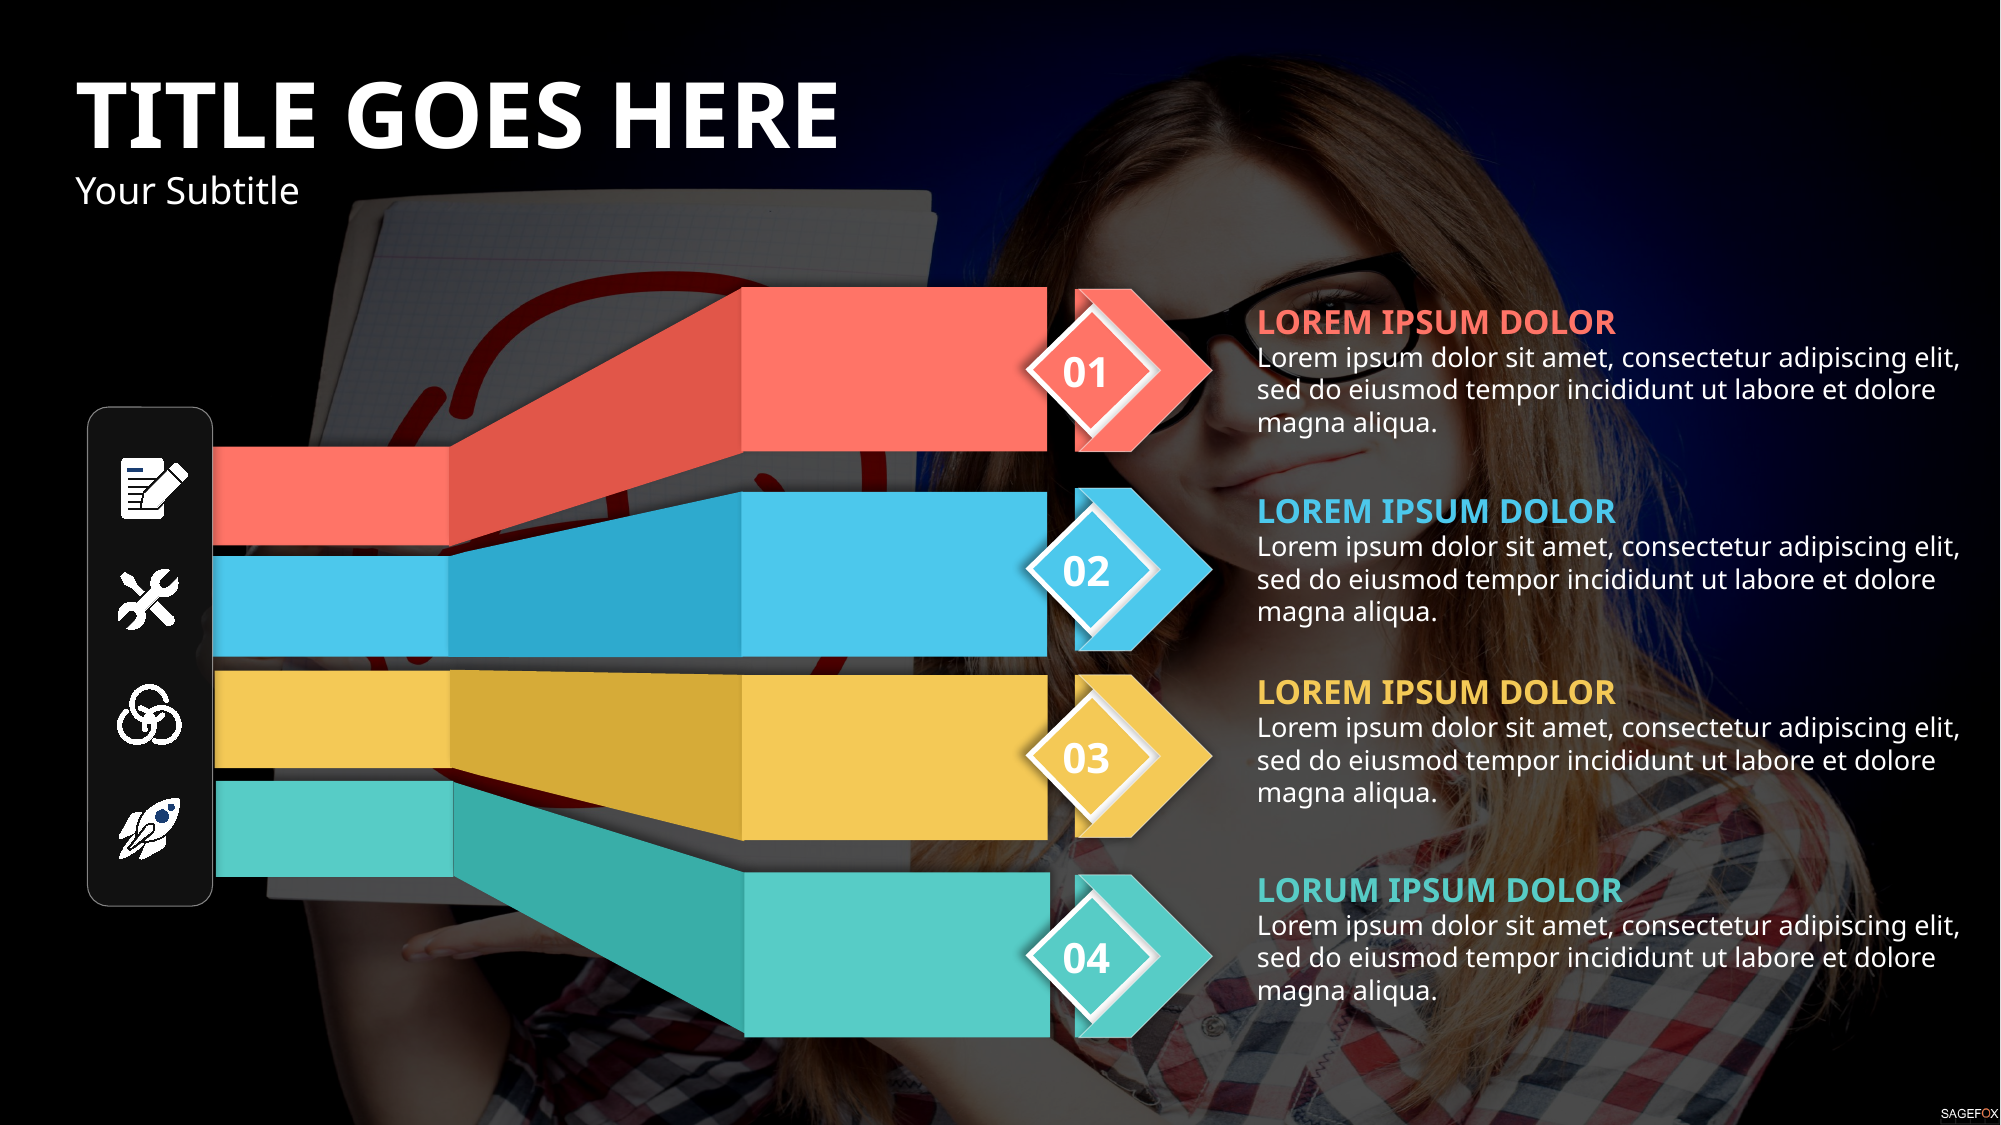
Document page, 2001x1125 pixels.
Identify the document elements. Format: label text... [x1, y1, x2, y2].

text_box [222, 780, 453, 878]
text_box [1047, 874, 1213, 1038]
text_box [86, 405, 214, 908]
picture [0, 0, 2001, 1125]
text_box [222, 670, 449, 769]
text_box [447, 491, 744, 659]
text_box [448, 288, 745, 548]
text_box [222, 555, 447, 658]
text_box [118, 569, 179, 630]
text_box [1242, 861, 1987, 1015]
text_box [1047, 488, 1213, 651]
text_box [1242, 483, 1987, 636]
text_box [1242, 664, 1987, 817]
text_box TITLE GOES HERE Your Subtitle [60, 49, 1036, 220]
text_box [119, 798, 180, 860]
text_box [121, 458, 188, 519]
text_box [449, 668, 746, 843]
text_box [740, 491, 1048, 658]
text_box [740, 286, 1048, 452]
text_box [743, 871, 1051, 1038]
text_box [1242, 293, 1987, 447]
text_box [117, 684, 182, 745]
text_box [1047, 289, 1213, 452]
text_box [452, 780, 743, 1034]
text_box [741, 674, 1049, 841]
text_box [1047, 674, 1213, 838]
text_box [222, 445, 448, 545]
